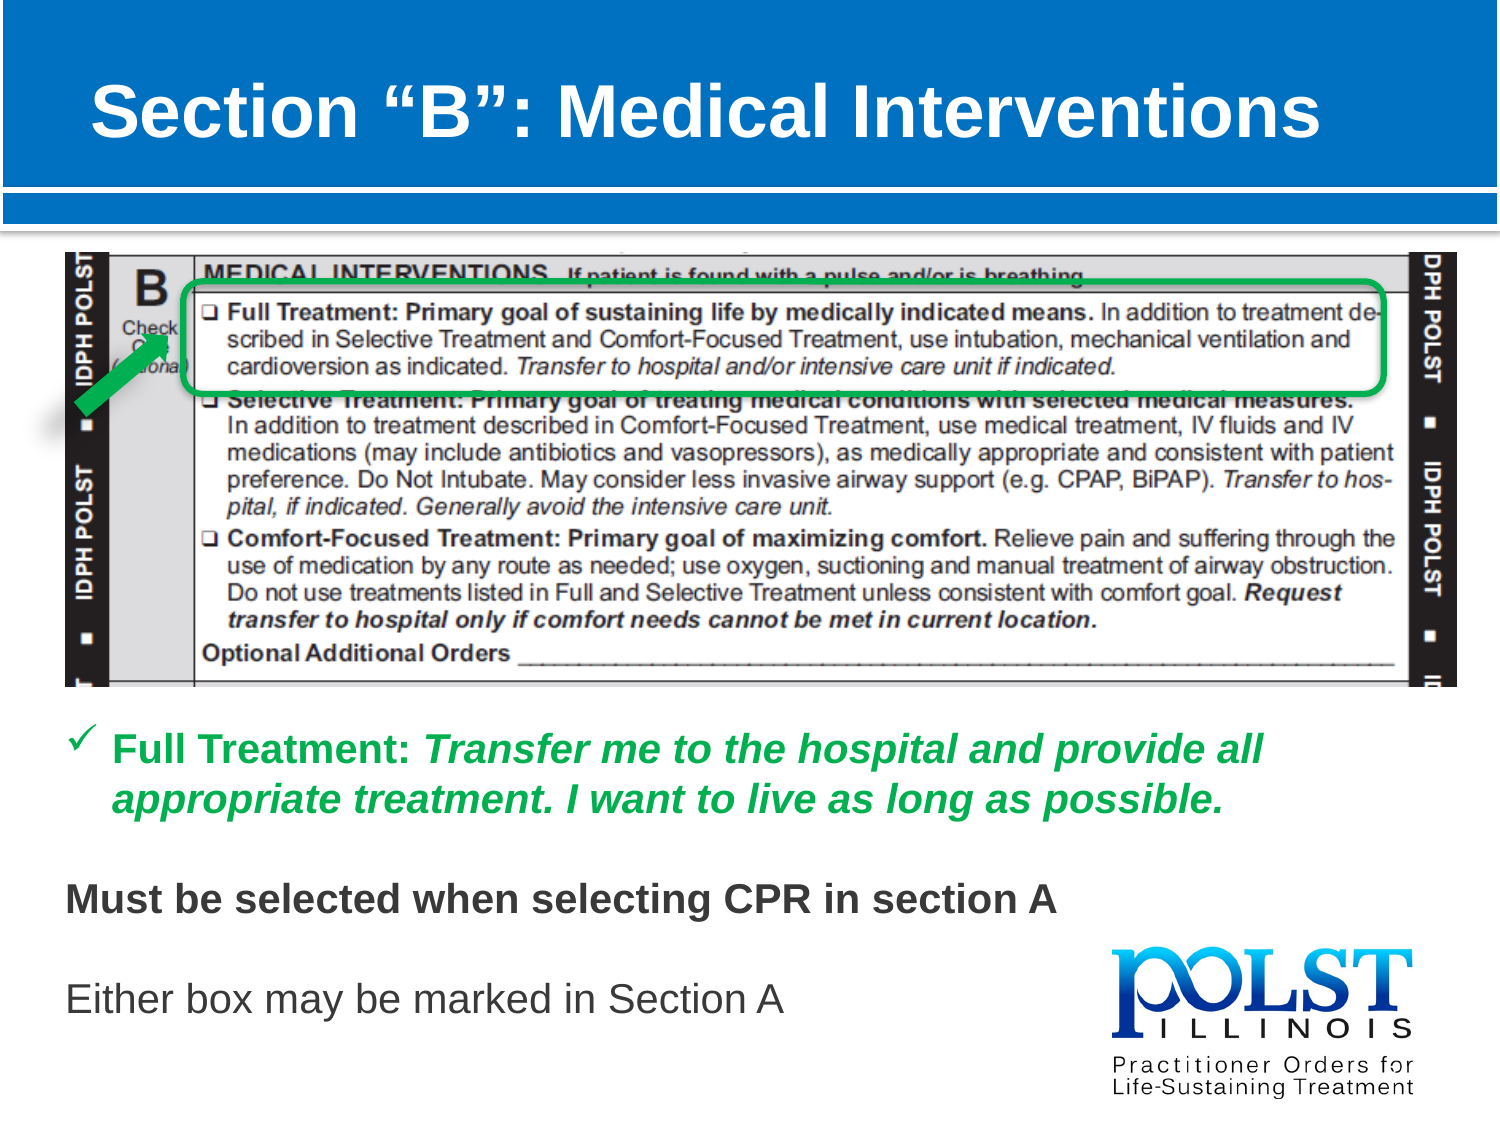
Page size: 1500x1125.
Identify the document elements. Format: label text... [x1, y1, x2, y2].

title Section “B”: Medical Interventions [75, 13, 1425, 202]
slide_number 24 [1074, 1080, 1425, 1103]
text_box Full Treatment: Transfer me to the hospital and provide all appropriate treatment. I want to live as long as possible. Must be selected when selecting CPR in section A Either box may be marked in Section A [50, 714, 1433, 1080]
picture [64, 251, 1457, 687]
text_box [63, 1080, 1384, 1085]
